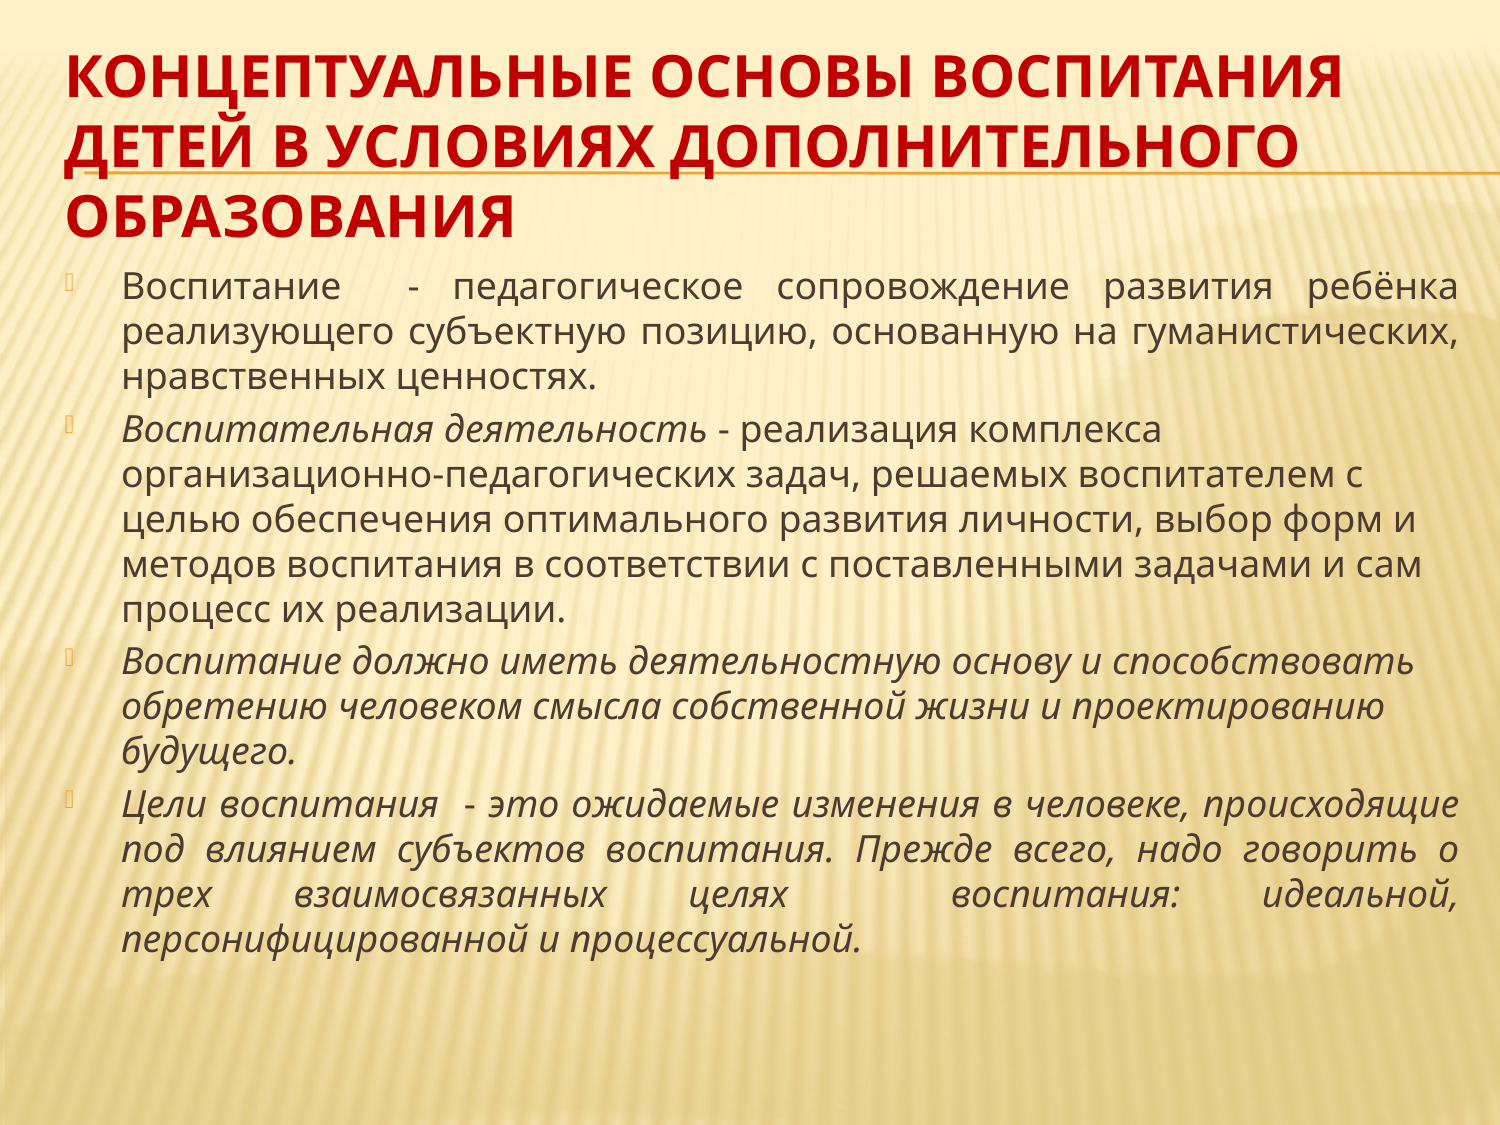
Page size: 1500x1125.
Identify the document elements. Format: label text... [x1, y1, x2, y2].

title Концептуальные основы воспитания детей в условиях дополнительного образования [50, 75, 1475, 213]
list Воспитание - педагогическое сопровождение развития ребёнка реализующего субъектную позицию, основанную на гуманистических, нравственных ценностях. Воспитательная деятельность - реализация комплекса организационно-педагогических задач, решаемых воспитателем с целью обеспечения оптимального развития личности, выбор форм и методов воспитания в соответствии с поставленными задачами и сам процесс их реализации. Воспитание должно иметь деятельностную основу и способствовать обретению человеком смысла собственной жизни и проектированию будущего. Цели воспитания - это ожидаемые изменения в человеке, происходящие под влиянием субъектов воспитания. Прежде всего, надо говорить о трех взаимосвязанных целях воспитания: идеальной, персонифицированной и процессуальной. [50, 254, 1475, 998]
